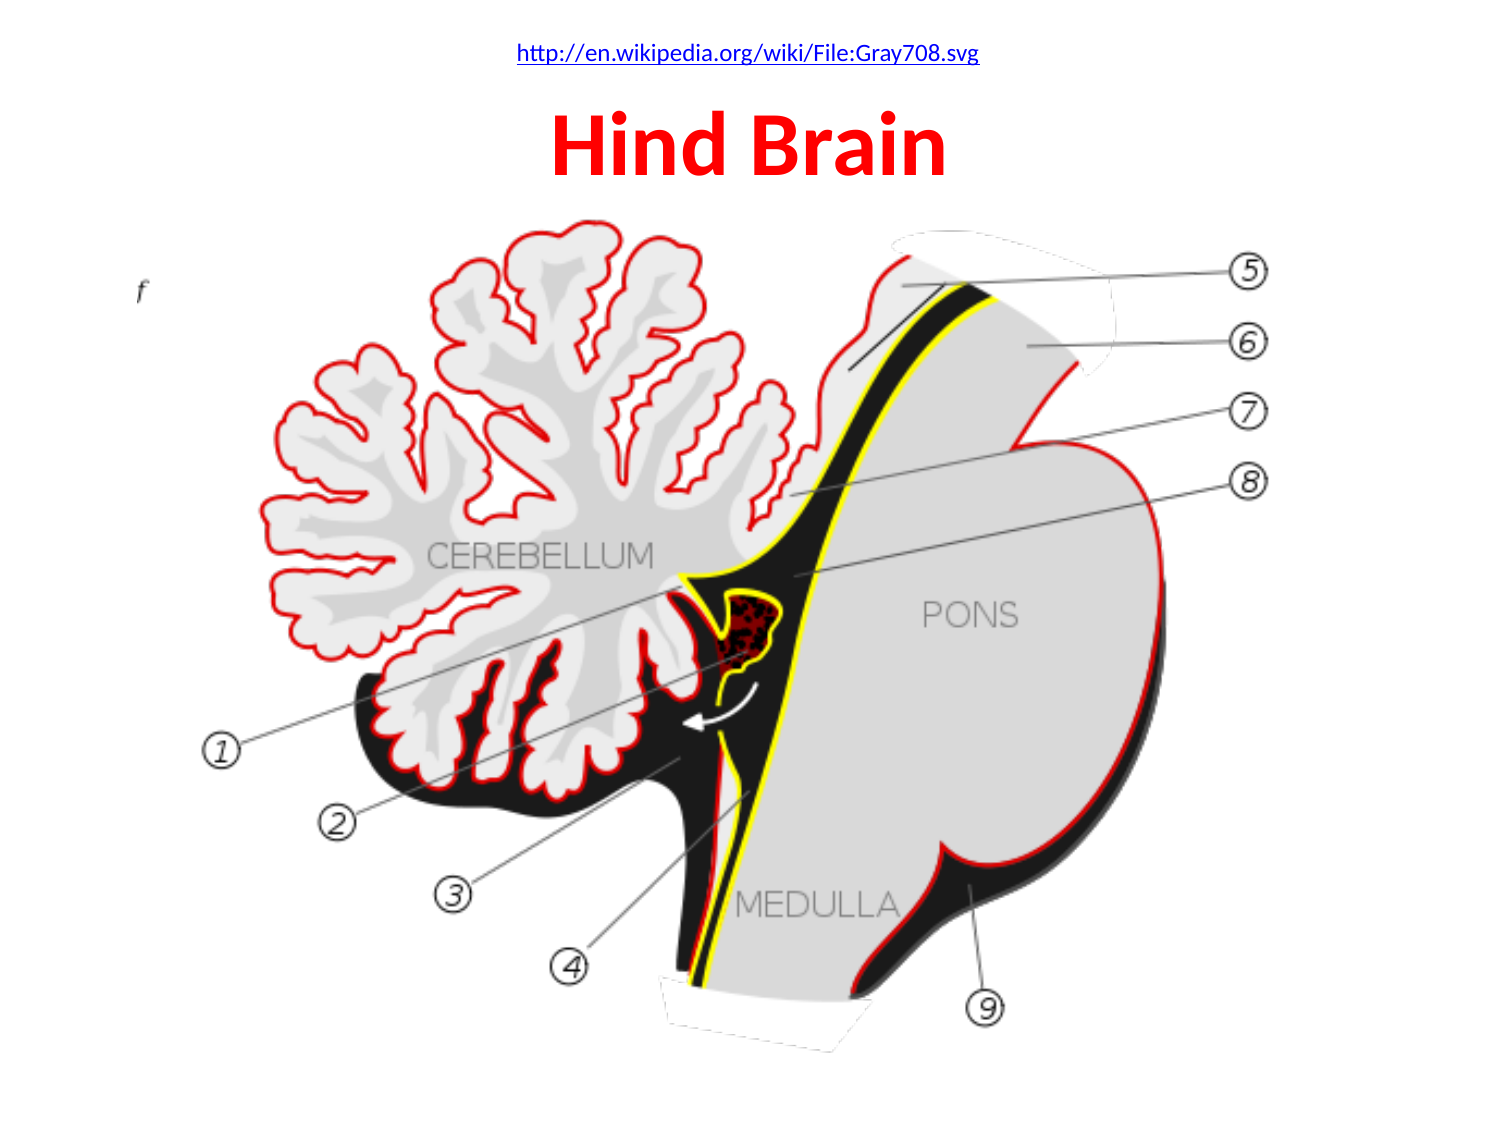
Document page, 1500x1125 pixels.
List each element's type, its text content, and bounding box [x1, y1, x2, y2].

text_box http://en.wikipedia.org/wiki/File:Gray708.svg [501, 29, 995, 120]
title Hind Brain [75, 45, 1425, 233]
picture [137, 212, 1334, 1057]
